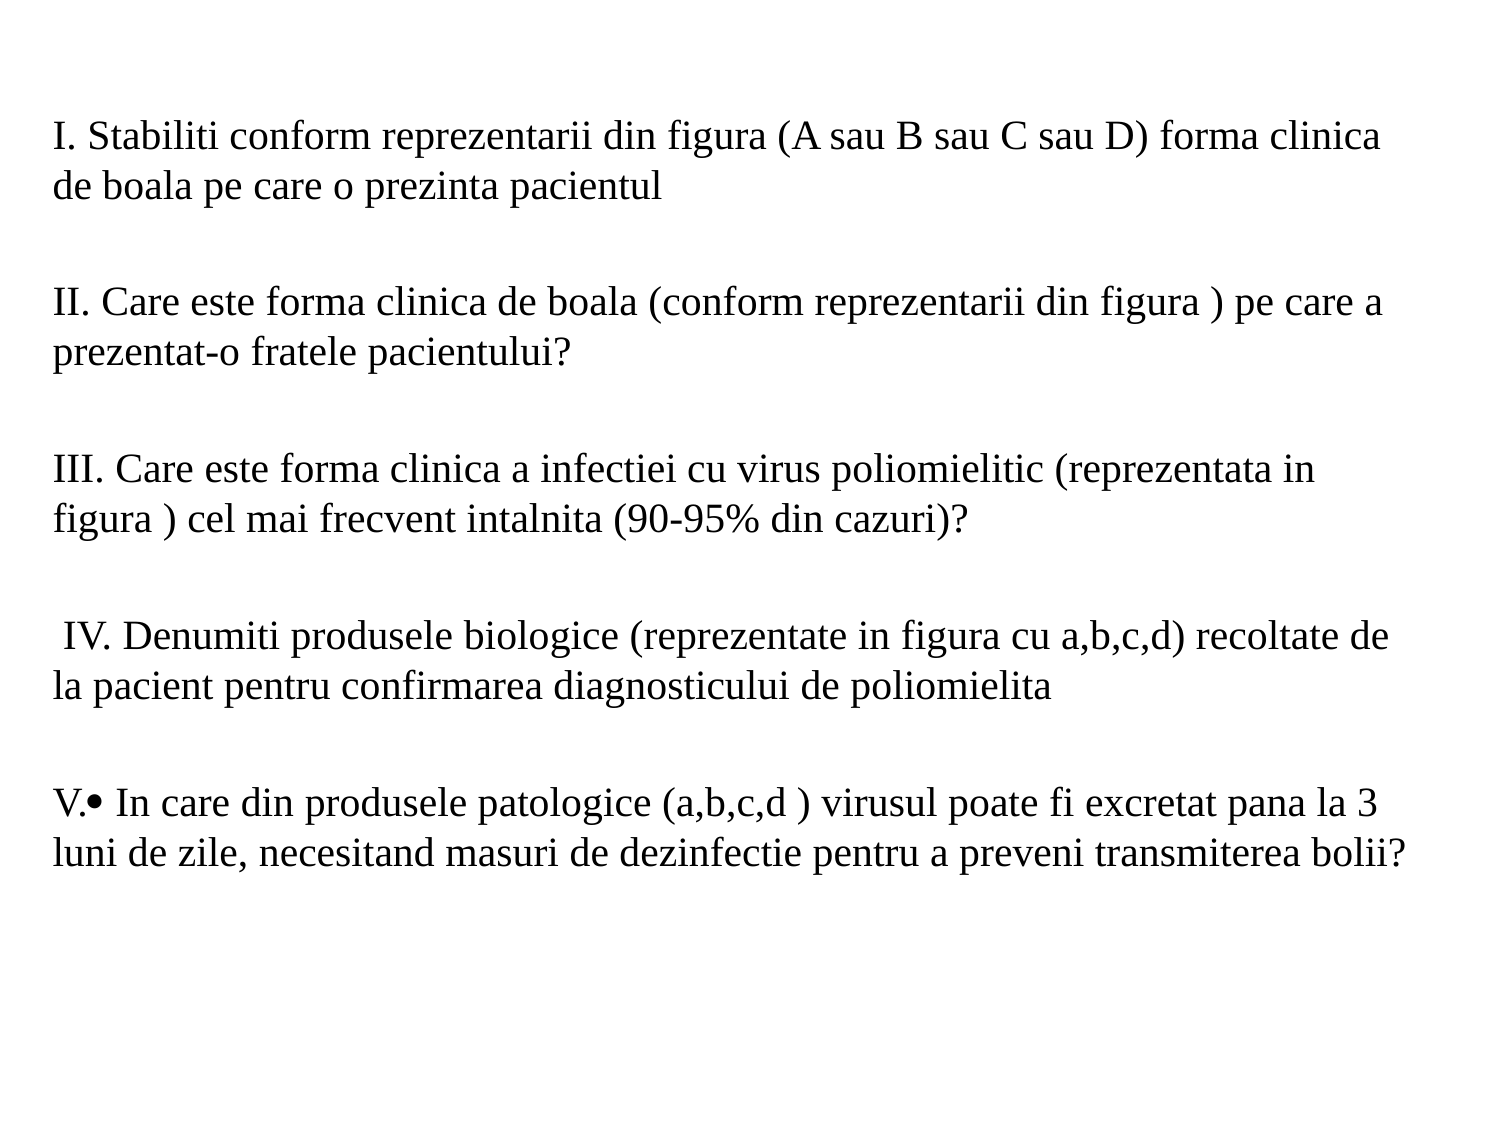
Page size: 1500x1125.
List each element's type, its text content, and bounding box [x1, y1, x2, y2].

list I. Stabiliti conform reprezentarii din figura (A sau B sau C sau D) forma clinica de boala pe care o prezinta pacientul II. Care este forma clinica de boala (conform reprezentarii din figura ) pe care a prezentat-o fratele pacientului? III. Care este forma clinica a infectiei cu virus poliomielitic (reprezentata in figura ) cel mai frecvent intalnita (90-95% din cazuri)? IV. Denumiti produsele biologice (reprezentate in figura cu a,b,c,d) recoltate de la pacient pentru confirmarea diagnosticului de poliomielita V. In care din produsele patologice (a,b,c,d ) virusul poate fi excretat pana la 3 luni de zile, necesitand masuri de dezinfectie pentru a preveni transmiterea bolii? [37, 99, 1425, 1013]
